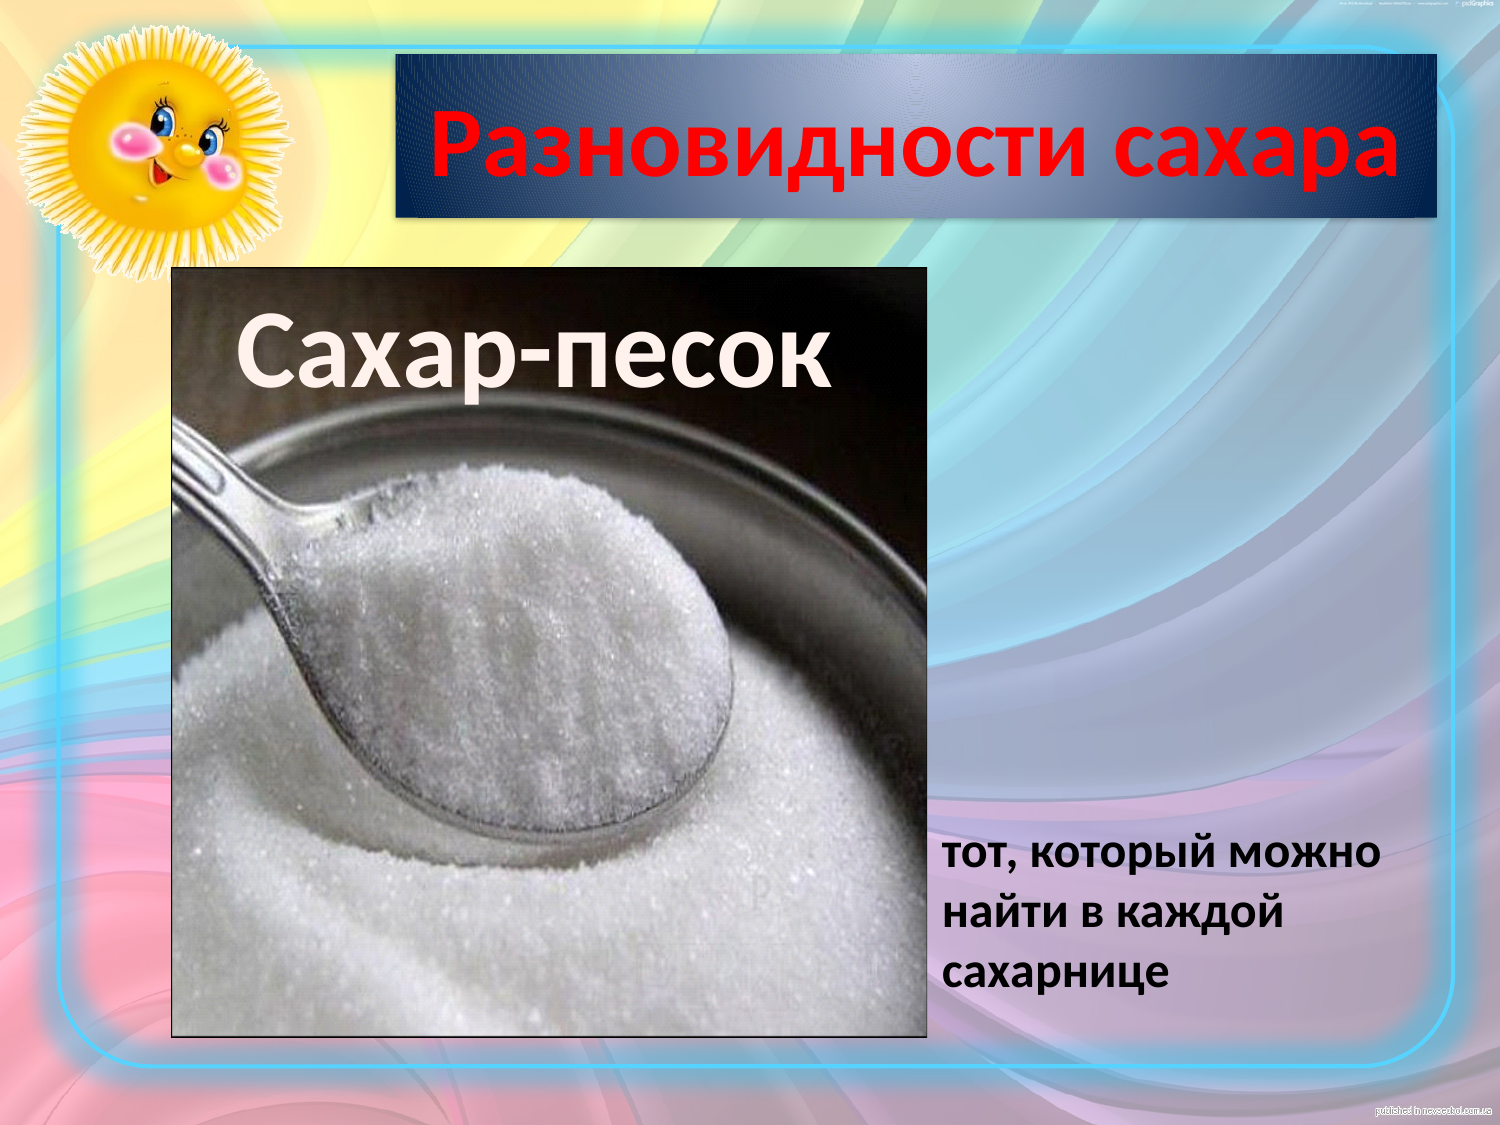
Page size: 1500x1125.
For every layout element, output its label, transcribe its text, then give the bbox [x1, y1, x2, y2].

title Разновидности сахара [395, 54, 1437, 218]
picture [170, 266, 928, 1039]
text_box тот, который можно найти в каждой сахарнице [932, 810, 1500, 1006]
picture [11, 11, 340, 340]
list [75, 262, 1425, 1005]
